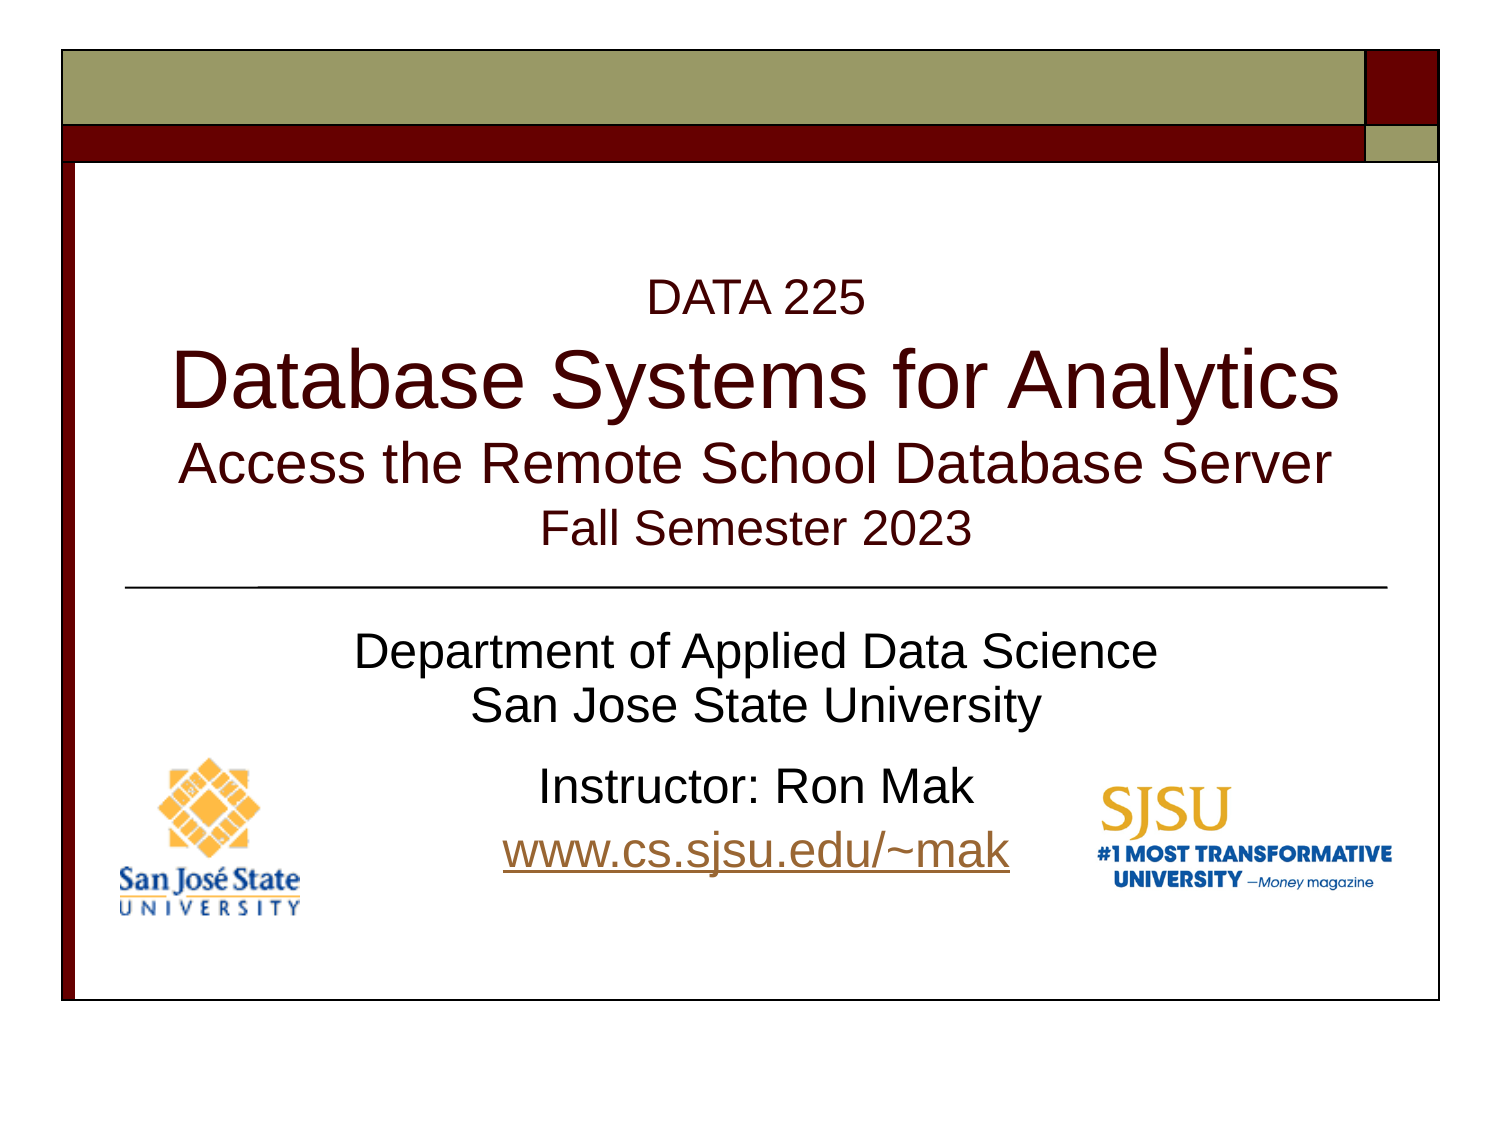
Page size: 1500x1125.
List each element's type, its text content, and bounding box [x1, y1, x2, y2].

title DATA 225 Database Systems for Analytics Access the Remote School Database Server Fall Semester 2023 [125, 224, 1388, 563]
subtitle Department of Applied Data Science San Jose State University Instructor: Ron Mak www.cs.sjsu.edu/~mak [125, 617, 1388, 956]
picture [119, 752, 301, 923]
picture [1094, 784, 1396, 891]
